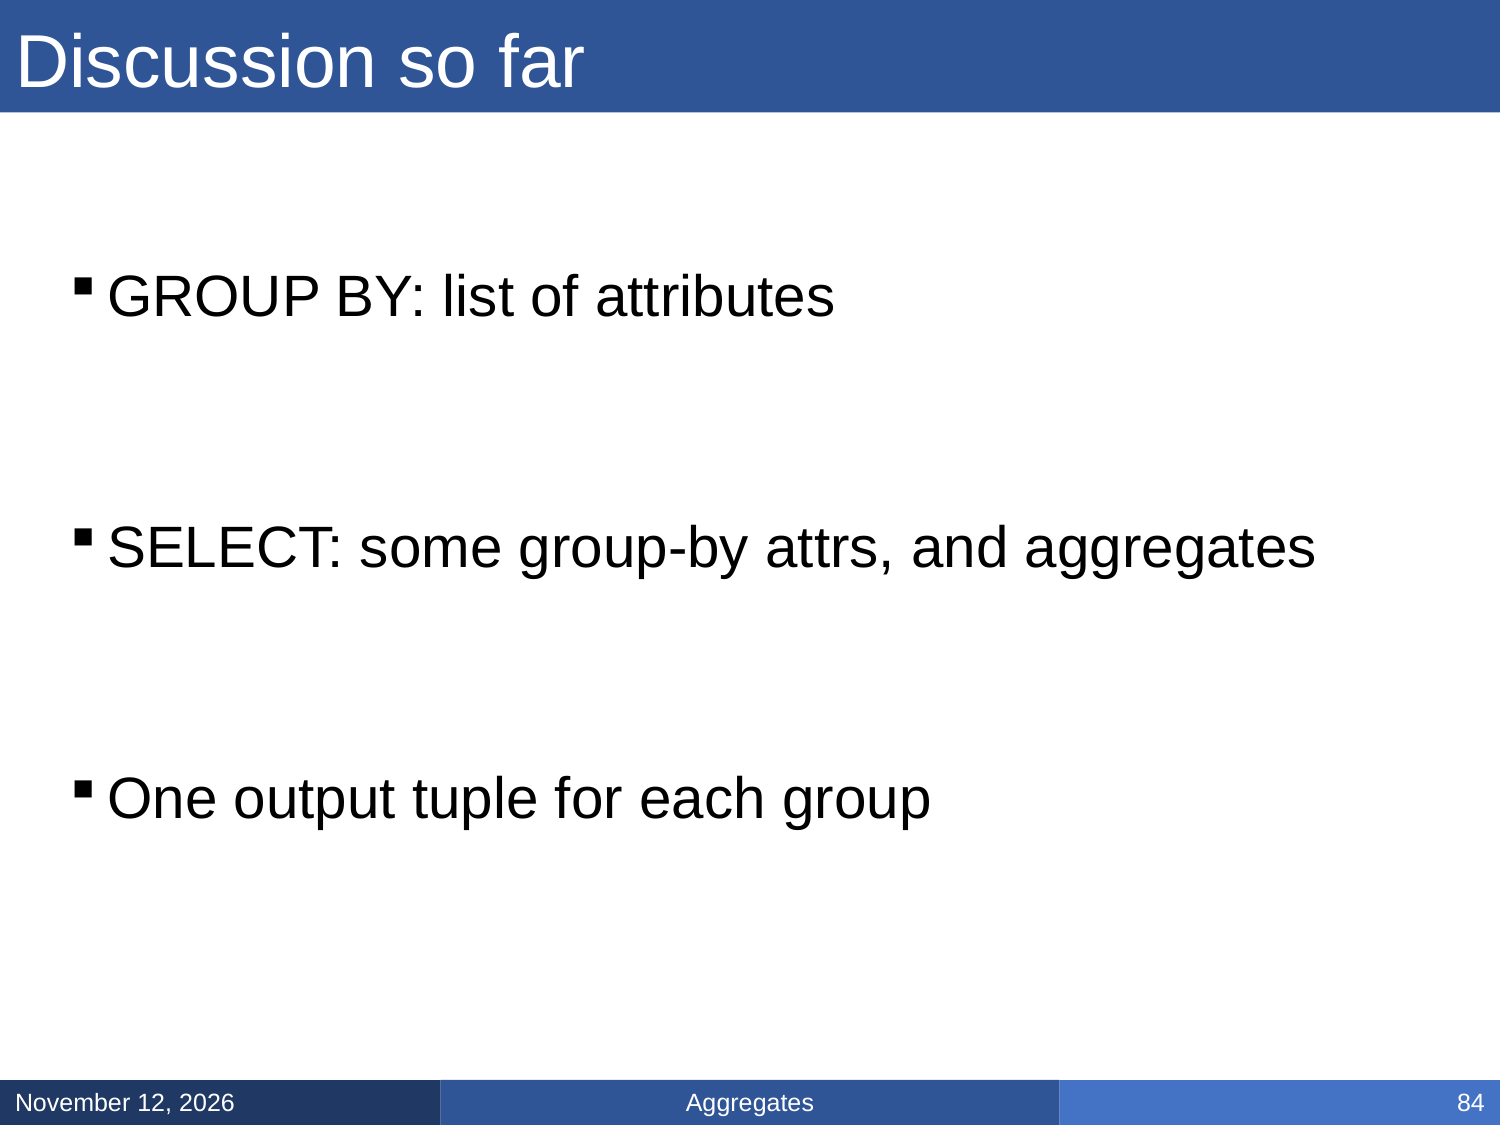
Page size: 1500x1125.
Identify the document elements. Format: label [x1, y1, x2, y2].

slide_number [0, 1079, 338, 1125]
footer [496, 1079, 1004, 1125]
title [0, 0, 1500, 112]
list [54, 167, 1445, 1024]
slide_number [1162, 1079, 1500, 1125]
